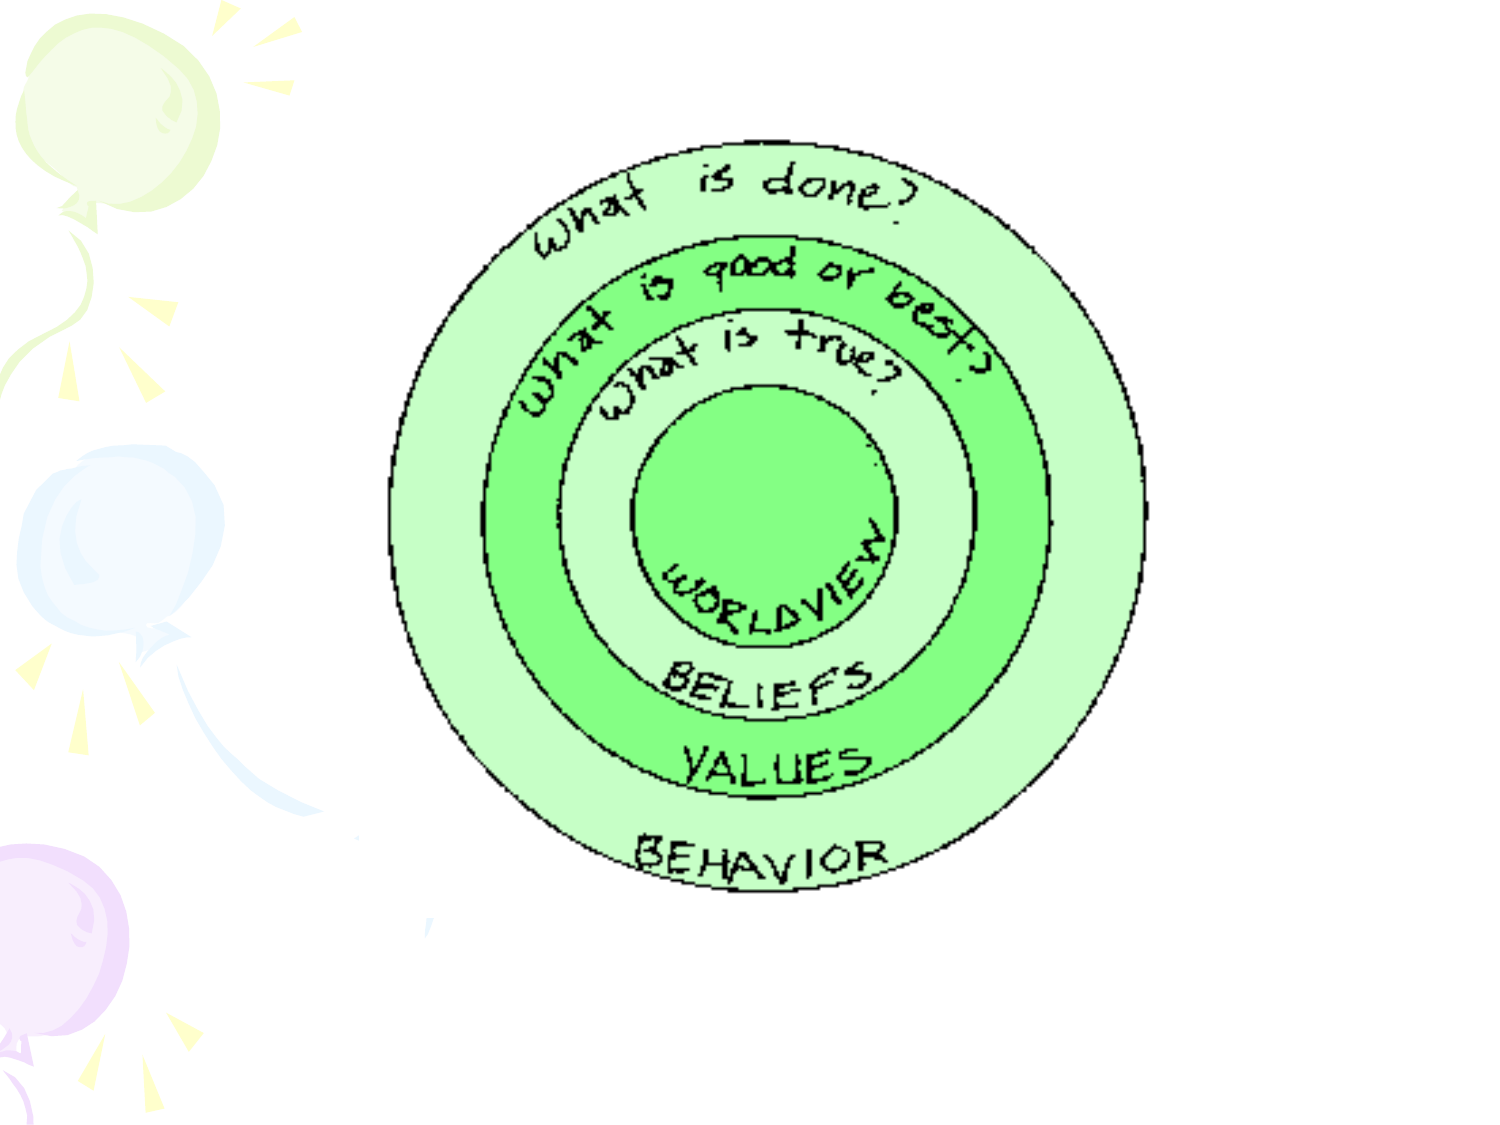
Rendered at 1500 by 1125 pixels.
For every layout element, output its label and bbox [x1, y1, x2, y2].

list [359, 119, 1174, 918]
